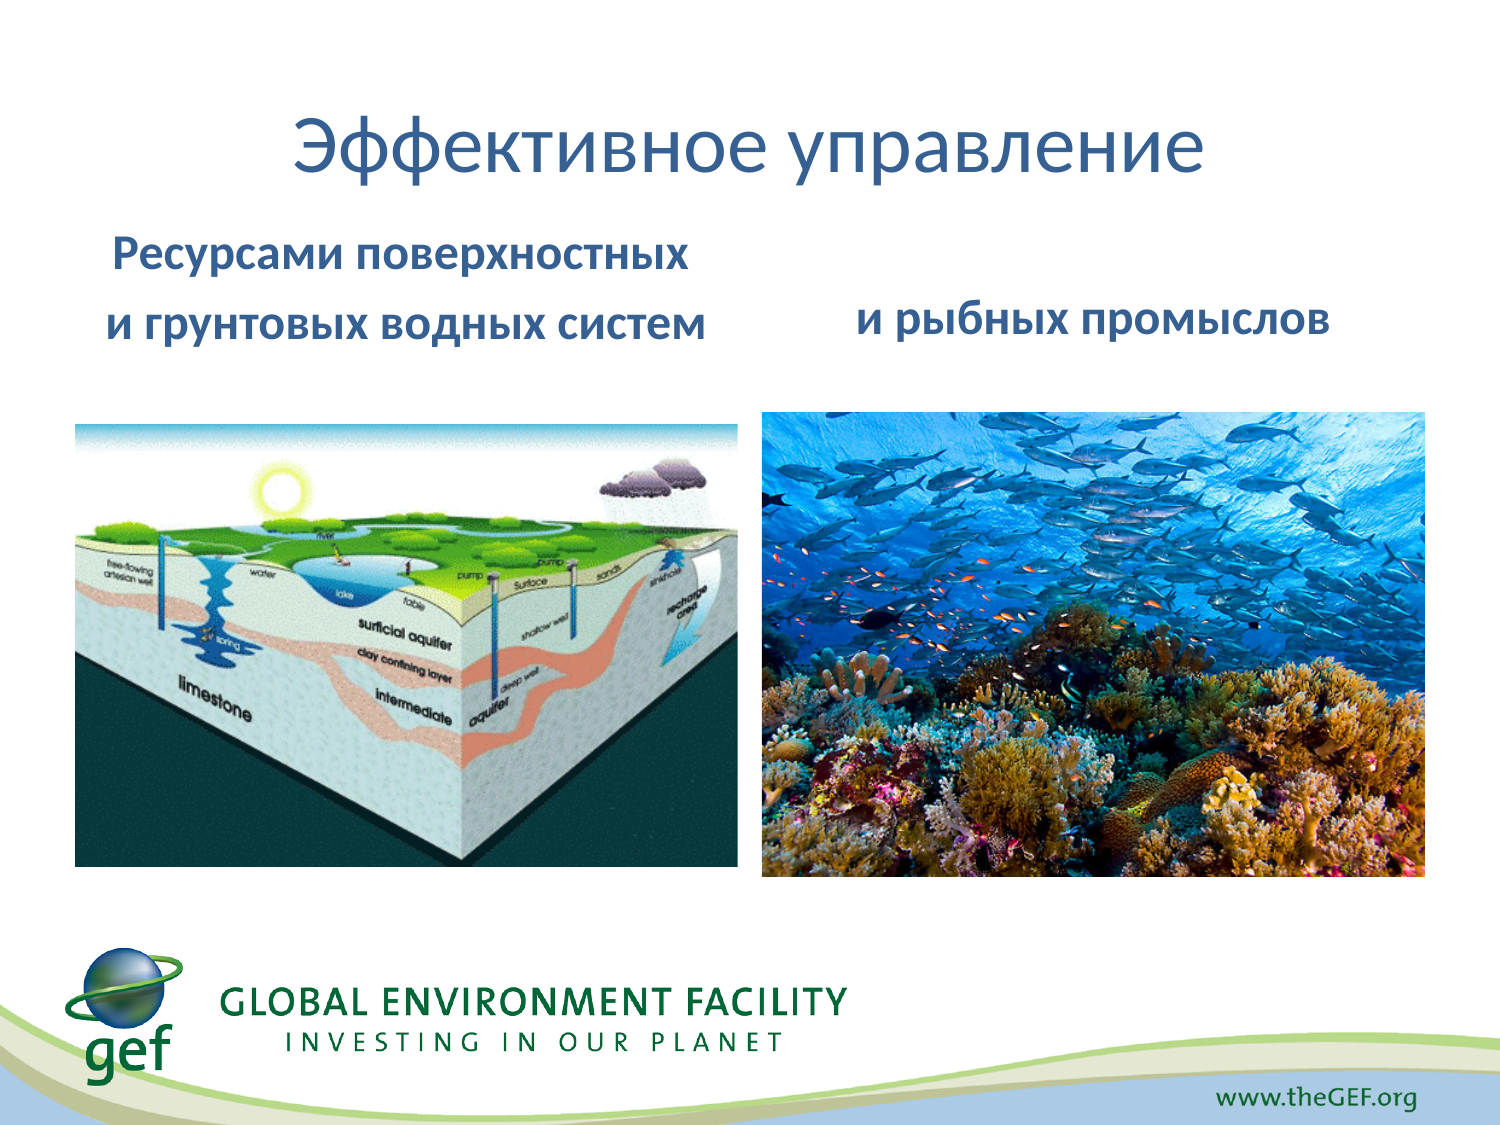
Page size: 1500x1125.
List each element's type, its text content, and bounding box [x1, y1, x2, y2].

title Эффективное управление [75, 45, 1425, 233]
text_box [761, 412, 1425, 877]
list Ресурсами поверхностных и грунтовых водных систем [75, 251, 738, 357]
picture [0, 920, 1500, 1125]
text_box [75, 424, 738, 867]
list и рыбных промыслов [761, 246, 1425, 352]
